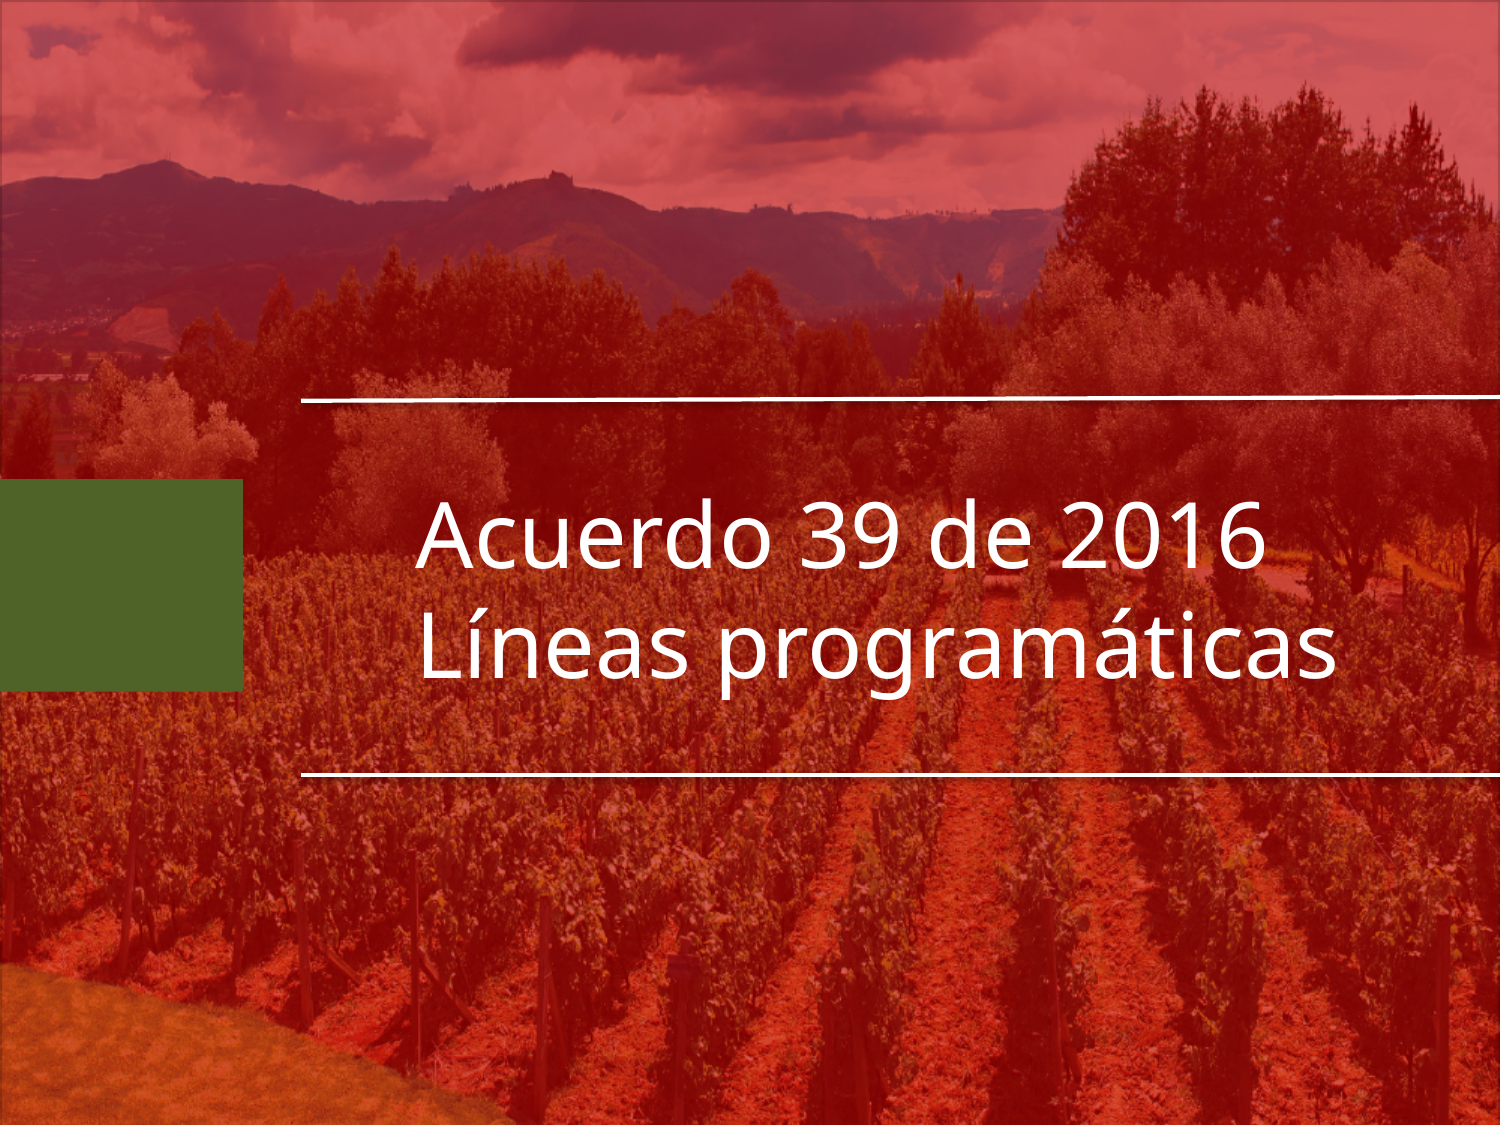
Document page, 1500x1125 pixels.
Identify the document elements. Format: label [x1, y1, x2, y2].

text_box [300, 396, 1500, 401]
picture [0, 0, 1500, 1125]
